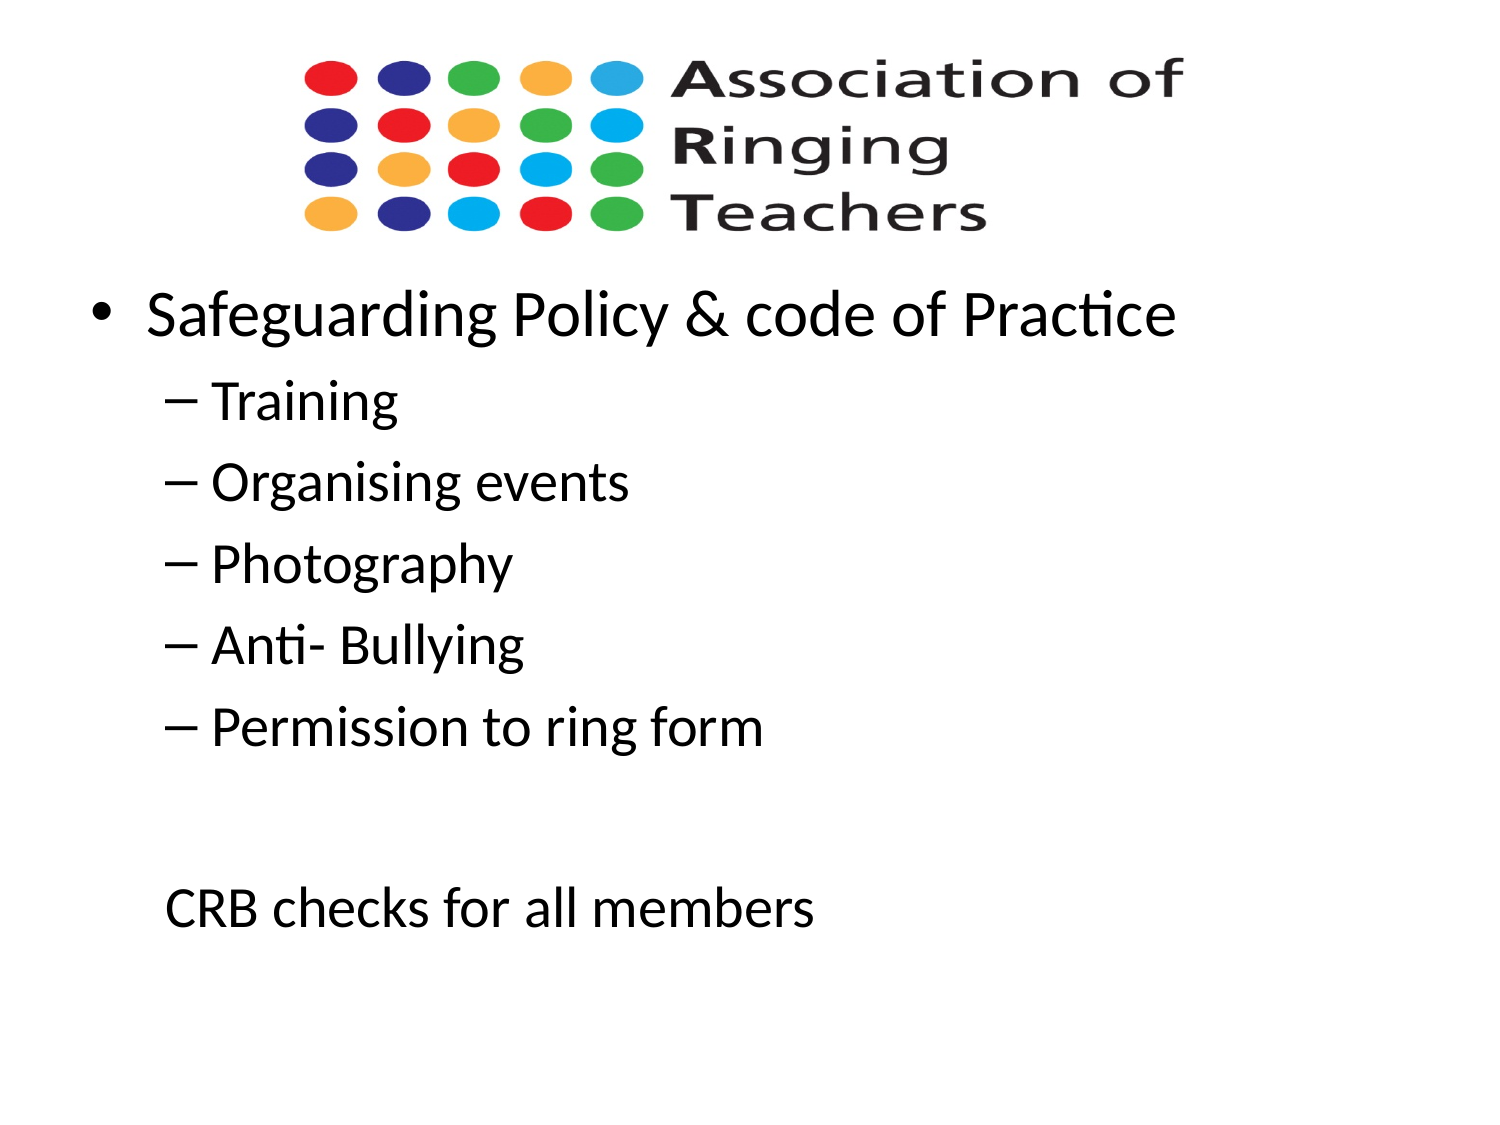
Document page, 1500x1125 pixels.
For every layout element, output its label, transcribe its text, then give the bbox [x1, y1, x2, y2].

list Safeguarding Policy & code of Practice Training Organising events Photography Anti- Bullying Permission to ring form CRB checks for all members [74, 262, 1426, 1006]
picture [300, 54, 1188, 232]
